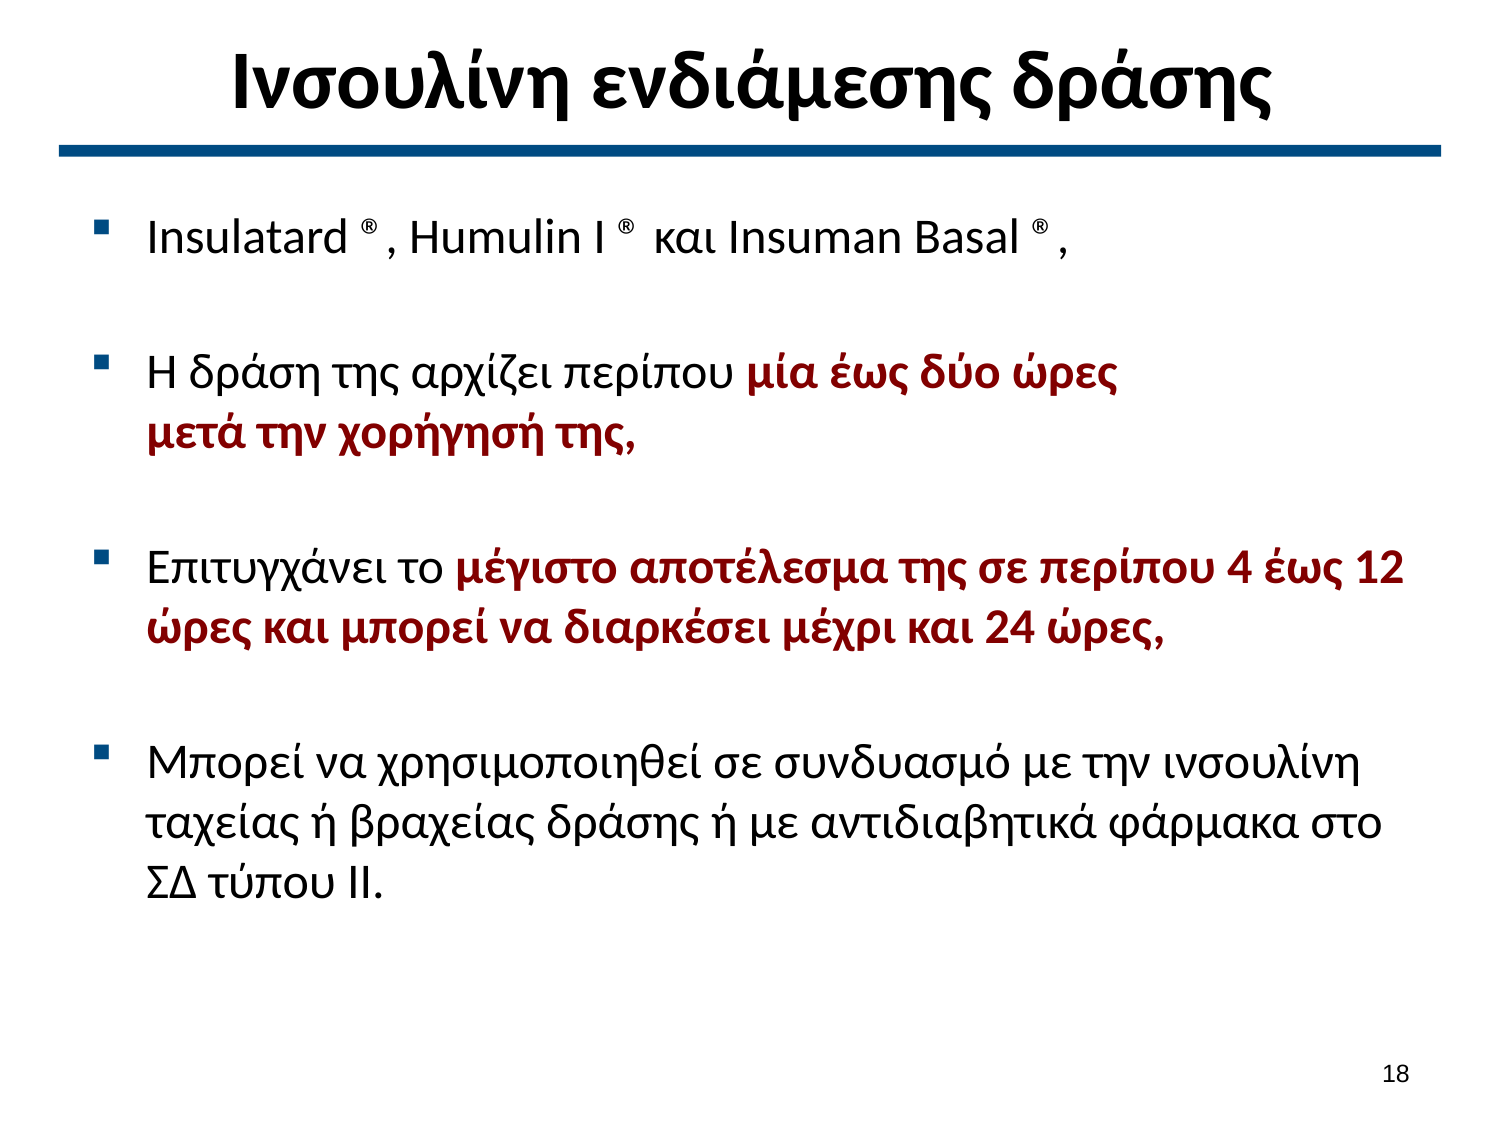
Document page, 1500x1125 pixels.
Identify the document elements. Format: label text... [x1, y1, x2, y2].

list Insulatard ®, Humulin Ι ® και Insuman Basal ®, Η δράση της αρχίζει περίπου μία έως δύο ώρες μετά την χορήγησή της, Επιτυγχάνει το μέγιστο αποτέλεσμα της σε περίπου 4 έως 12 ώρες και μπορεί να διαρκέσει μέχρι και 24 ώρες, Μπορεί να χρησιμοποιηθεί σε συνδυασμό με την ινσουλίνη ταχείας ή βραχείας δράσης ή με αντιδιαβητικά φάρμακα στο ΣΔ τύπου ΙΙ. [75, 196, 1425, 1024]
slide_number 17 [1074, 1042, 1425, 1103]
text_box [57, 143, 1443, 159]
title Ινσουλίνη ενδιάμεσης δράσης [76, 0, 1427, 143]
